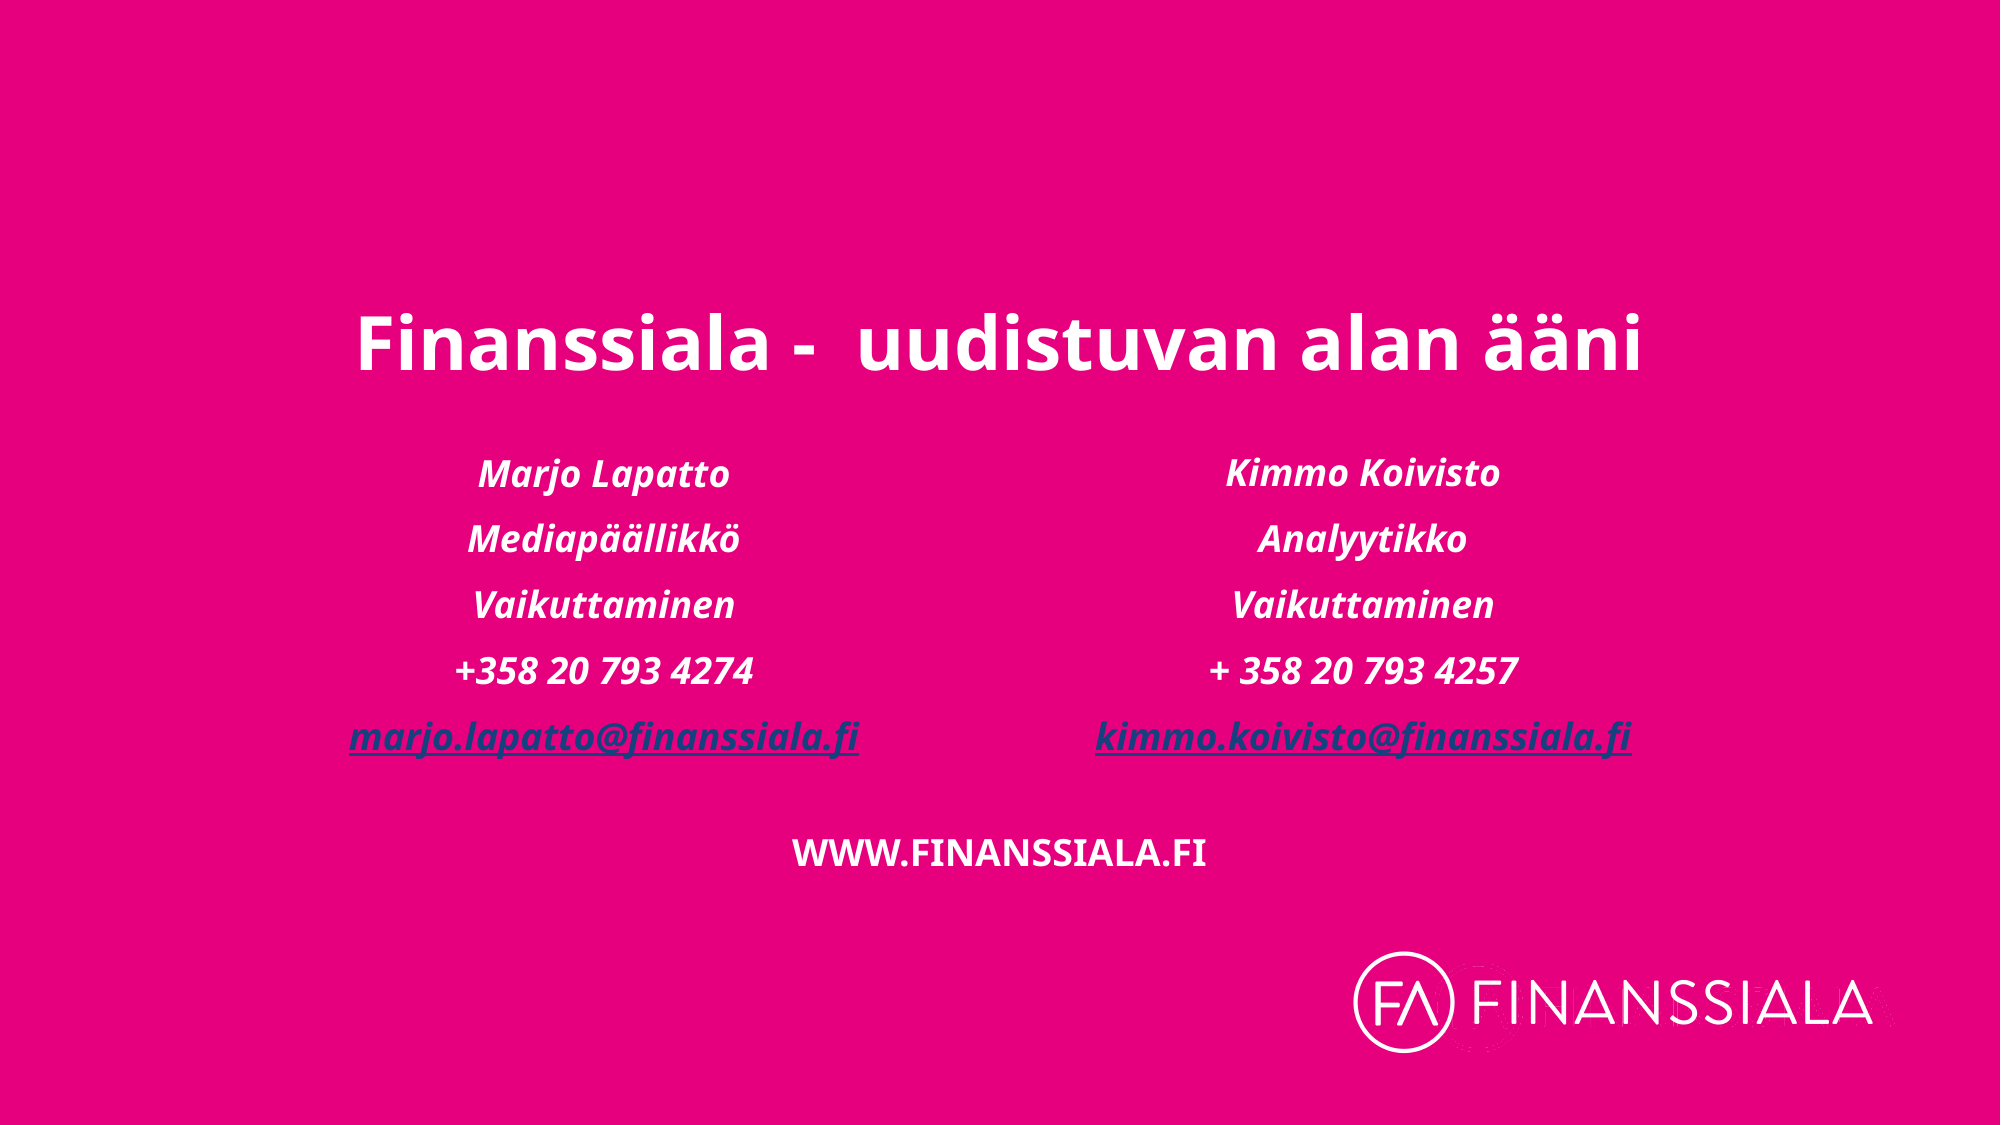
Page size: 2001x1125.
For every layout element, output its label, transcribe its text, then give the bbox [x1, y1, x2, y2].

list Marjo Lapatto Mediapäällikkö Vaikuttaminen +358 20 793 4274 marjo.lapatto@finanssiala.fi [223, 442, 983, 782]
picture [1291, 937, 1935, 1063]
text_box Kimmo Koivisto Analyytikko Vaikuttaminen + 358 20 793 4257 kimmo.koivisto@finanssiala.fi [983, 441, 1744, 782]
